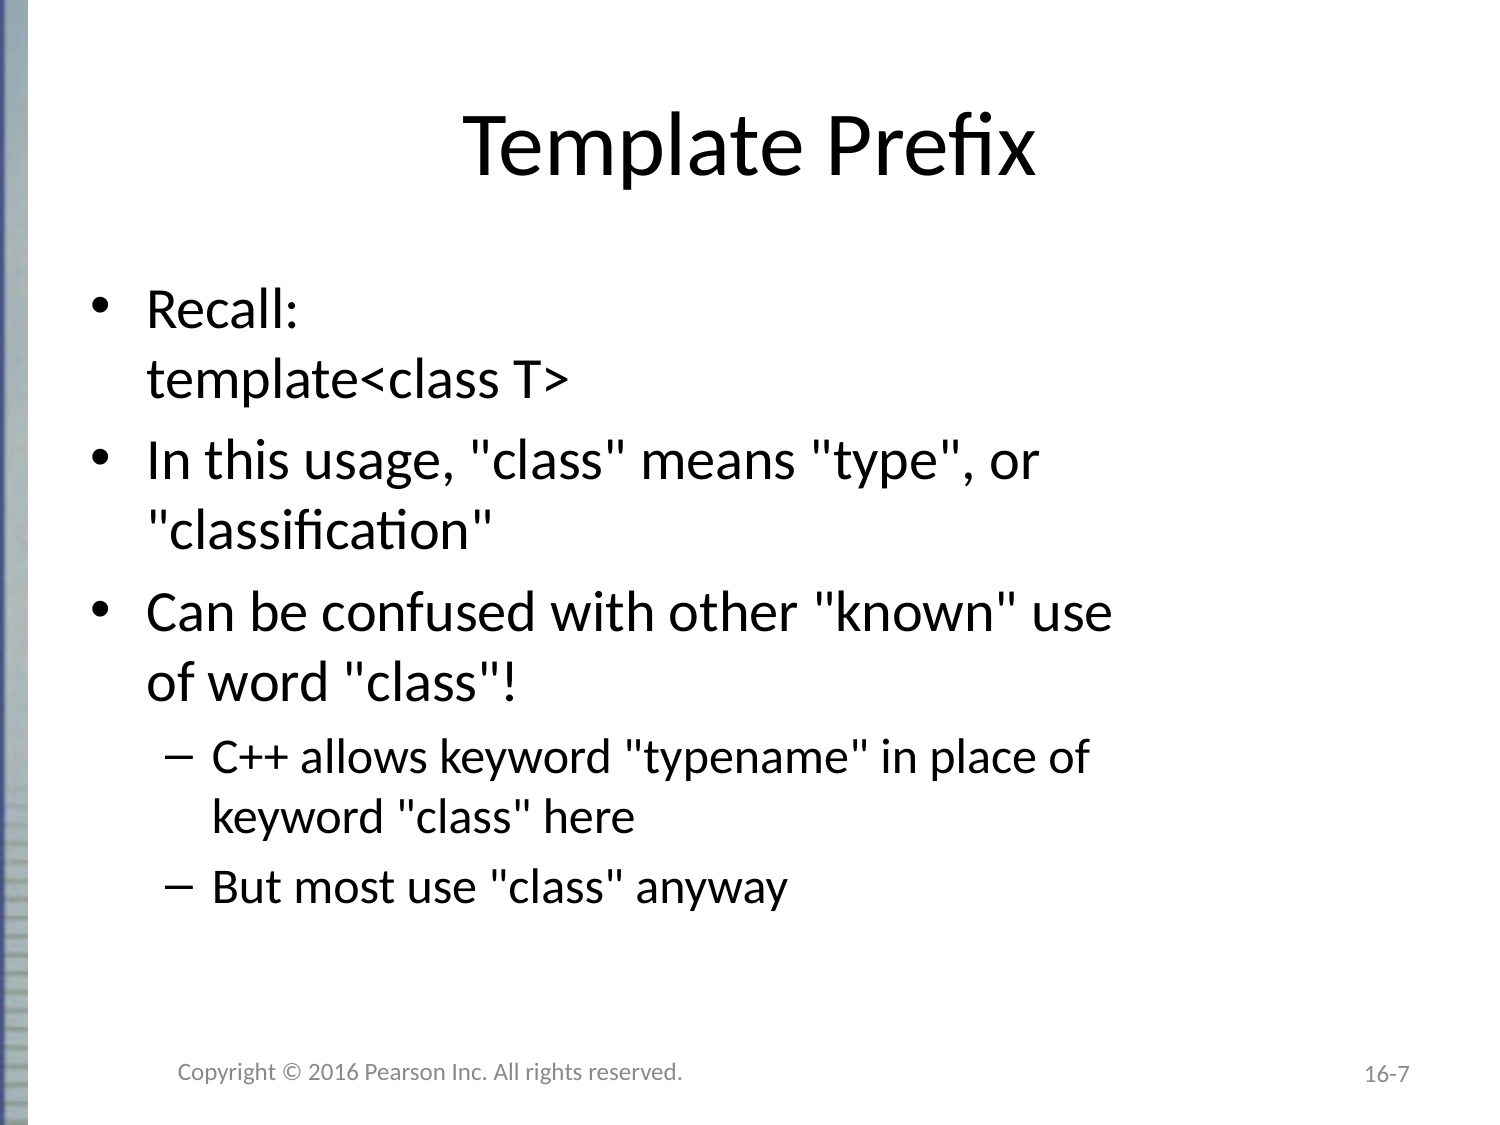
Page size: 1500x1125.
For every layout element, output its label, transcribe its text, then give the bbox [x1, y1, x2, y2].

list Recall: template<class T> In this usage, "class" means "type", or "classification" Can be confused with other "known" use of word "class"! C++ allows keyword "typename" in place of keyword "class" here But most use "class" anyway [75, 262, 1425, 1005]
picture [0, 0, 28, 1125]
footer Copyright © 2016 Pearson Inc. All rights reserved. [75, 1040, 788, 1100]
title Template Prefix [75, 45, 1425, 233]
slide_number 16-7 [1074, 1042, 1425, 1103]
